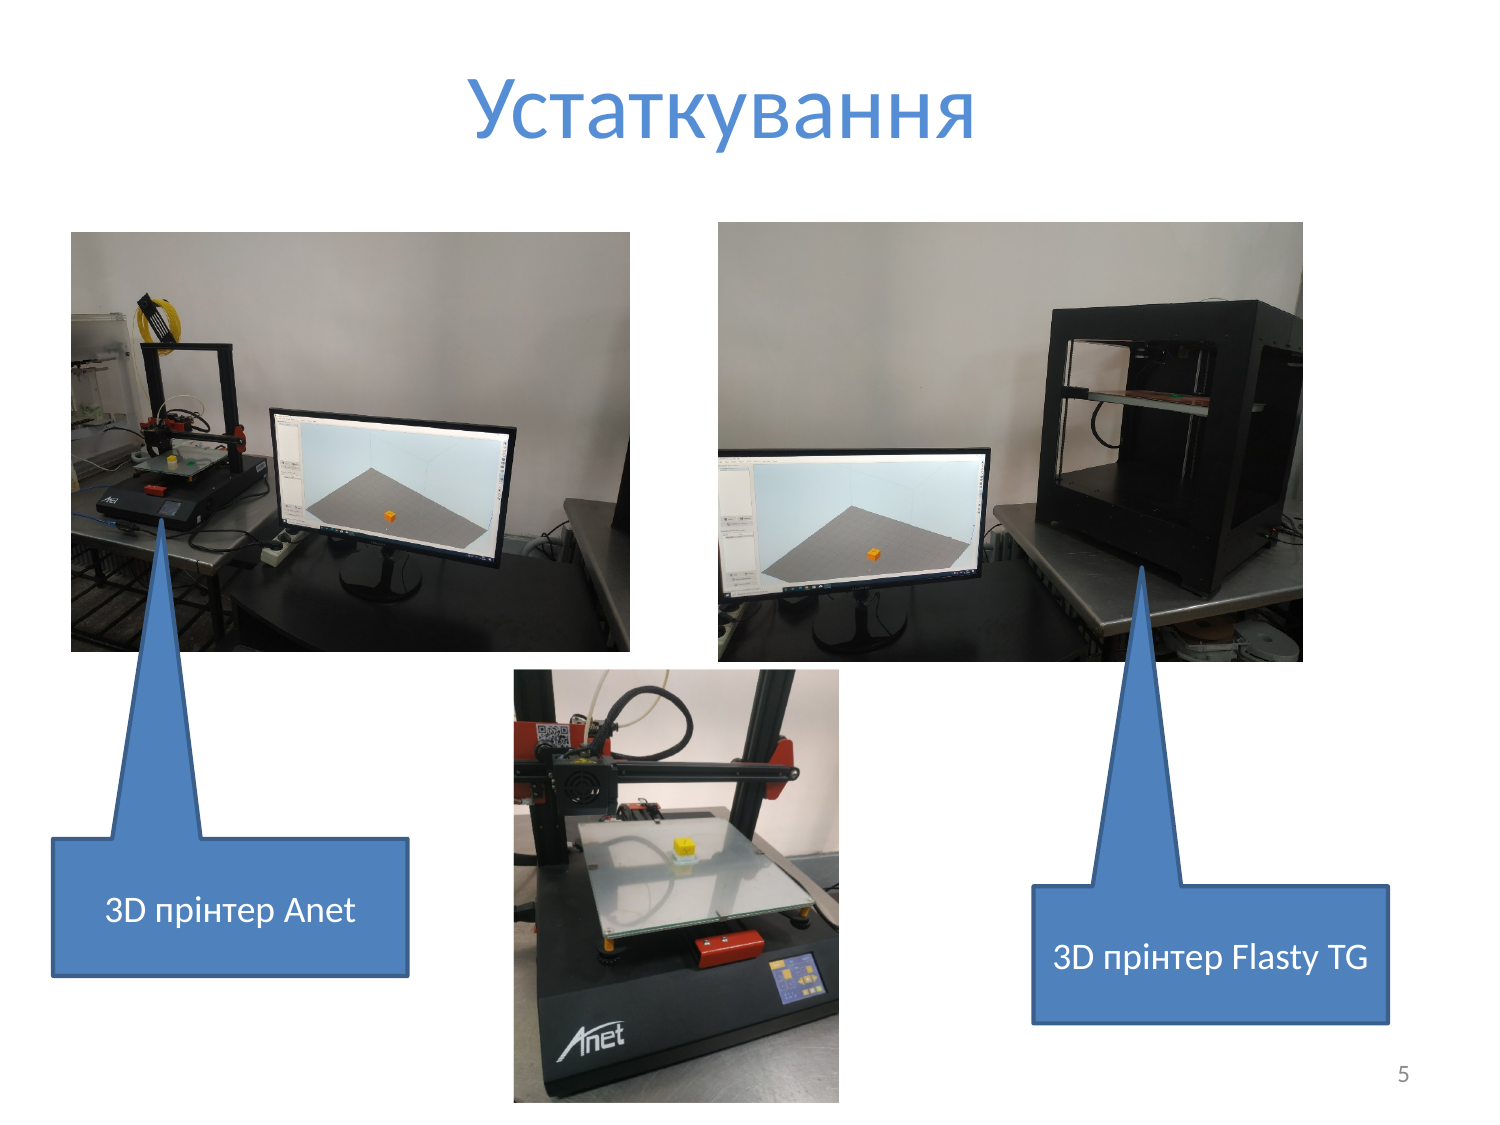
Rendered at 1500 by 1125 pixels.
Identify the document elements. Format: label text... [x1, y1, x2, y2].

picture [717, 222, 1303, 662]
picture [459, 670, 893, 1102]
title Устаткування [48, 37, 1399, 166]
text_box 3D прінтер Anet [50, 661, 410, 979]
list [71, 232, 631, 652]
slide_number 5 [1074, 1042, 1425, 1103]
text_box 3D прінтер Flasty TG [1031, 670, 1391, 1026]
